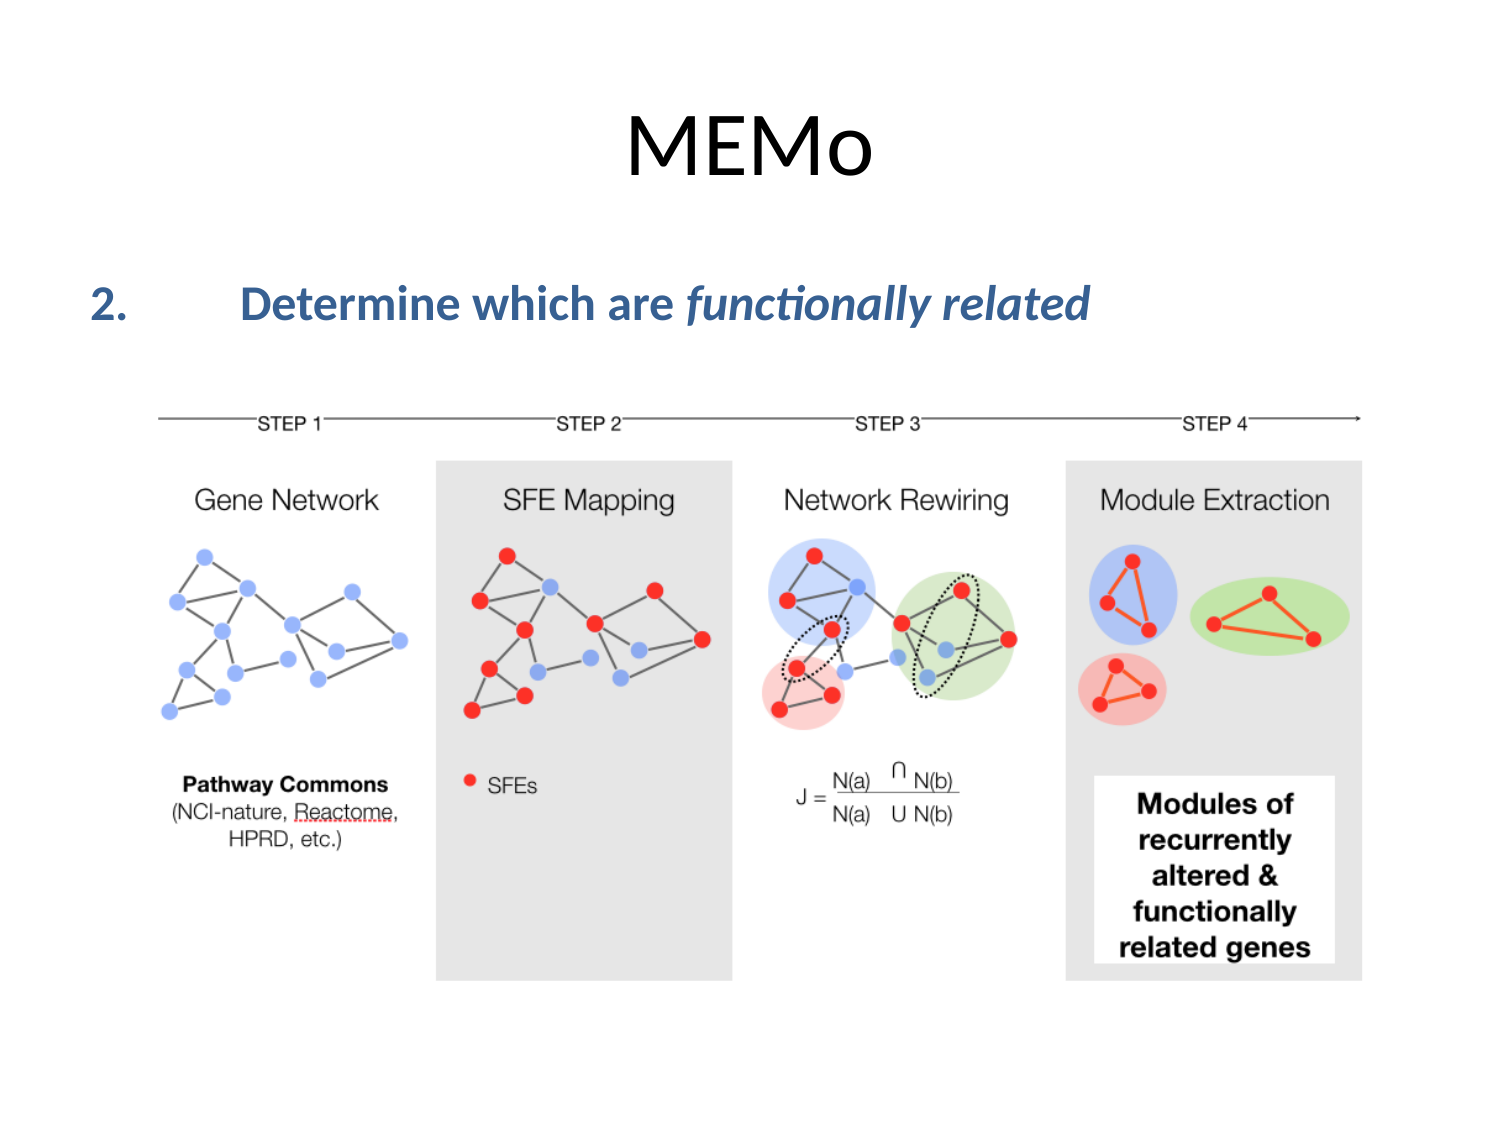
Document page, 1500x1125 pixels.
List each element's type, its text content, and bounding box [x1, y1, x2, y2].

title MEMo [75, 45, 1425, 233]
list 2. Determine which are functionally related [75, 262, 1425, 1005]
picture [141, 398, 1382, 997]
